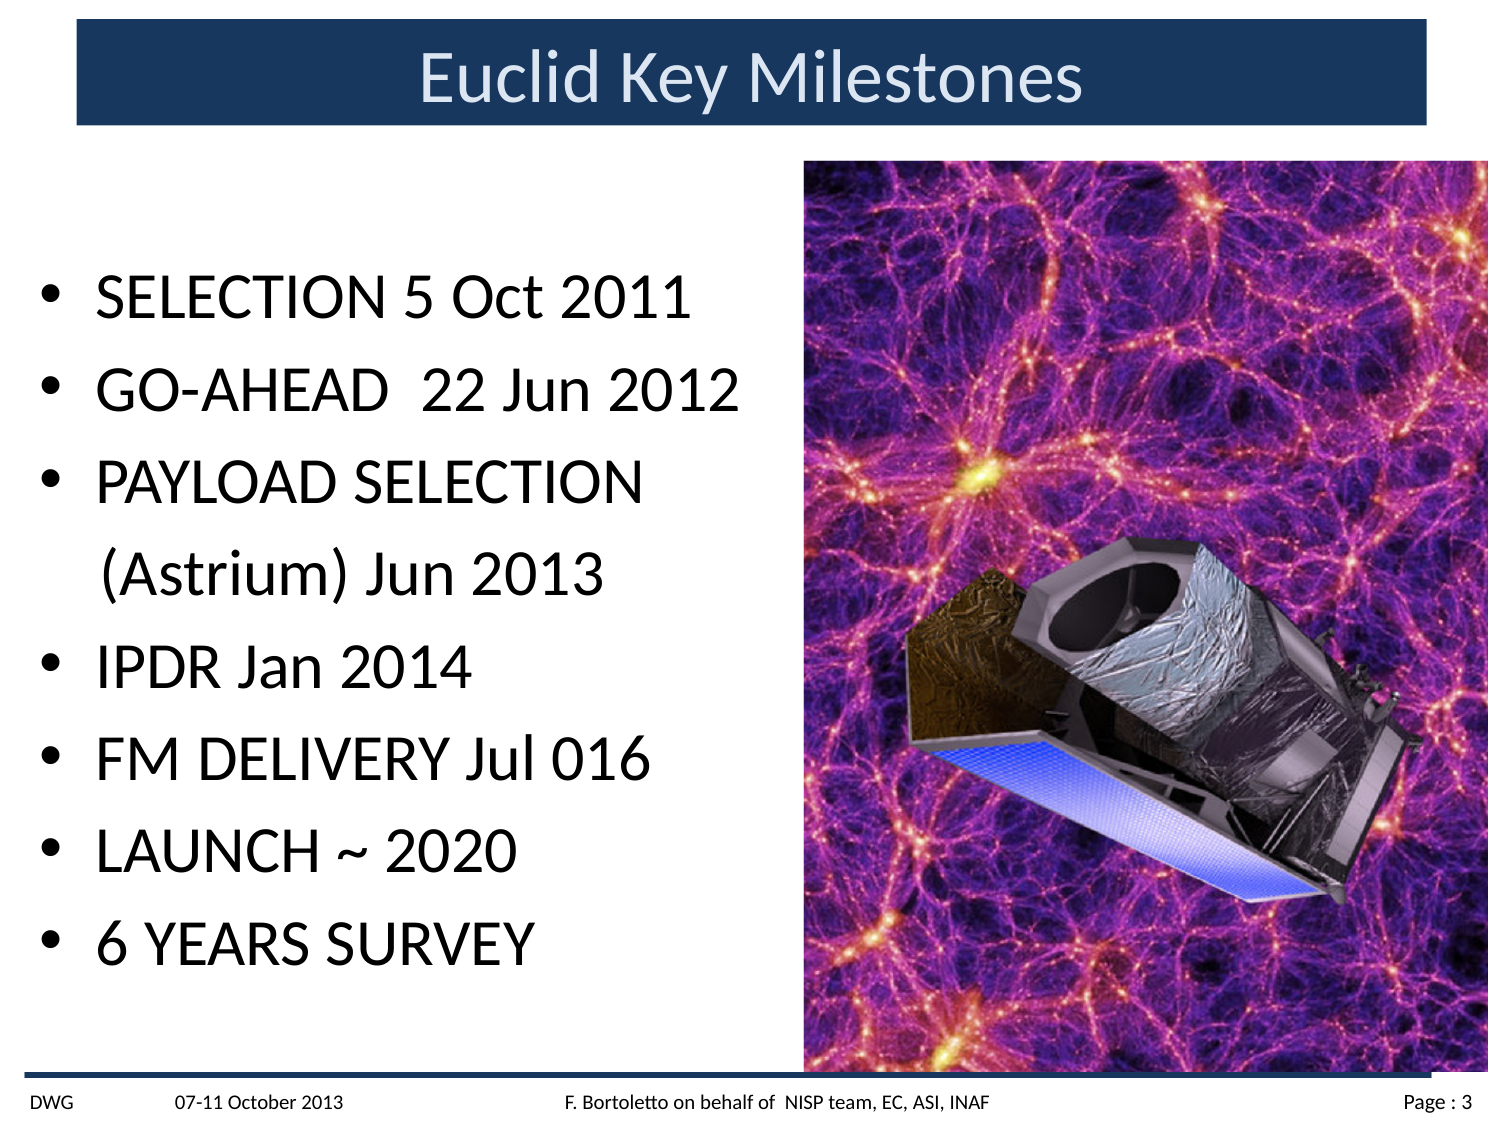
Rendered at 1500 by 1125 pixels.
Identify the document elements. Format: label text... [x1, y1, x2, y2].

list SELECTION 5 Oct 2011 GO-AHEAD 22 Jun 2012 PAYLOAD SELECTION (Astrium) Jun 2013 IPDR Jan 2014 FM DELIVERY Jul 016 LAUNCH ~ 2020 6 YEARS SURVEY [24, 245, 803, 988]
picture [24, 1072, 1433, 1078]
text_box DWG 07-11 October 2013 F. Bortoletto on behalf of NISP team, EC, ASI, INAF Page : 3 [24, 1061, 1488, 1114]
title Euclid Key Milestones [76, 19, 1427, 126]
picture [689, 162, 1500, 1061]
